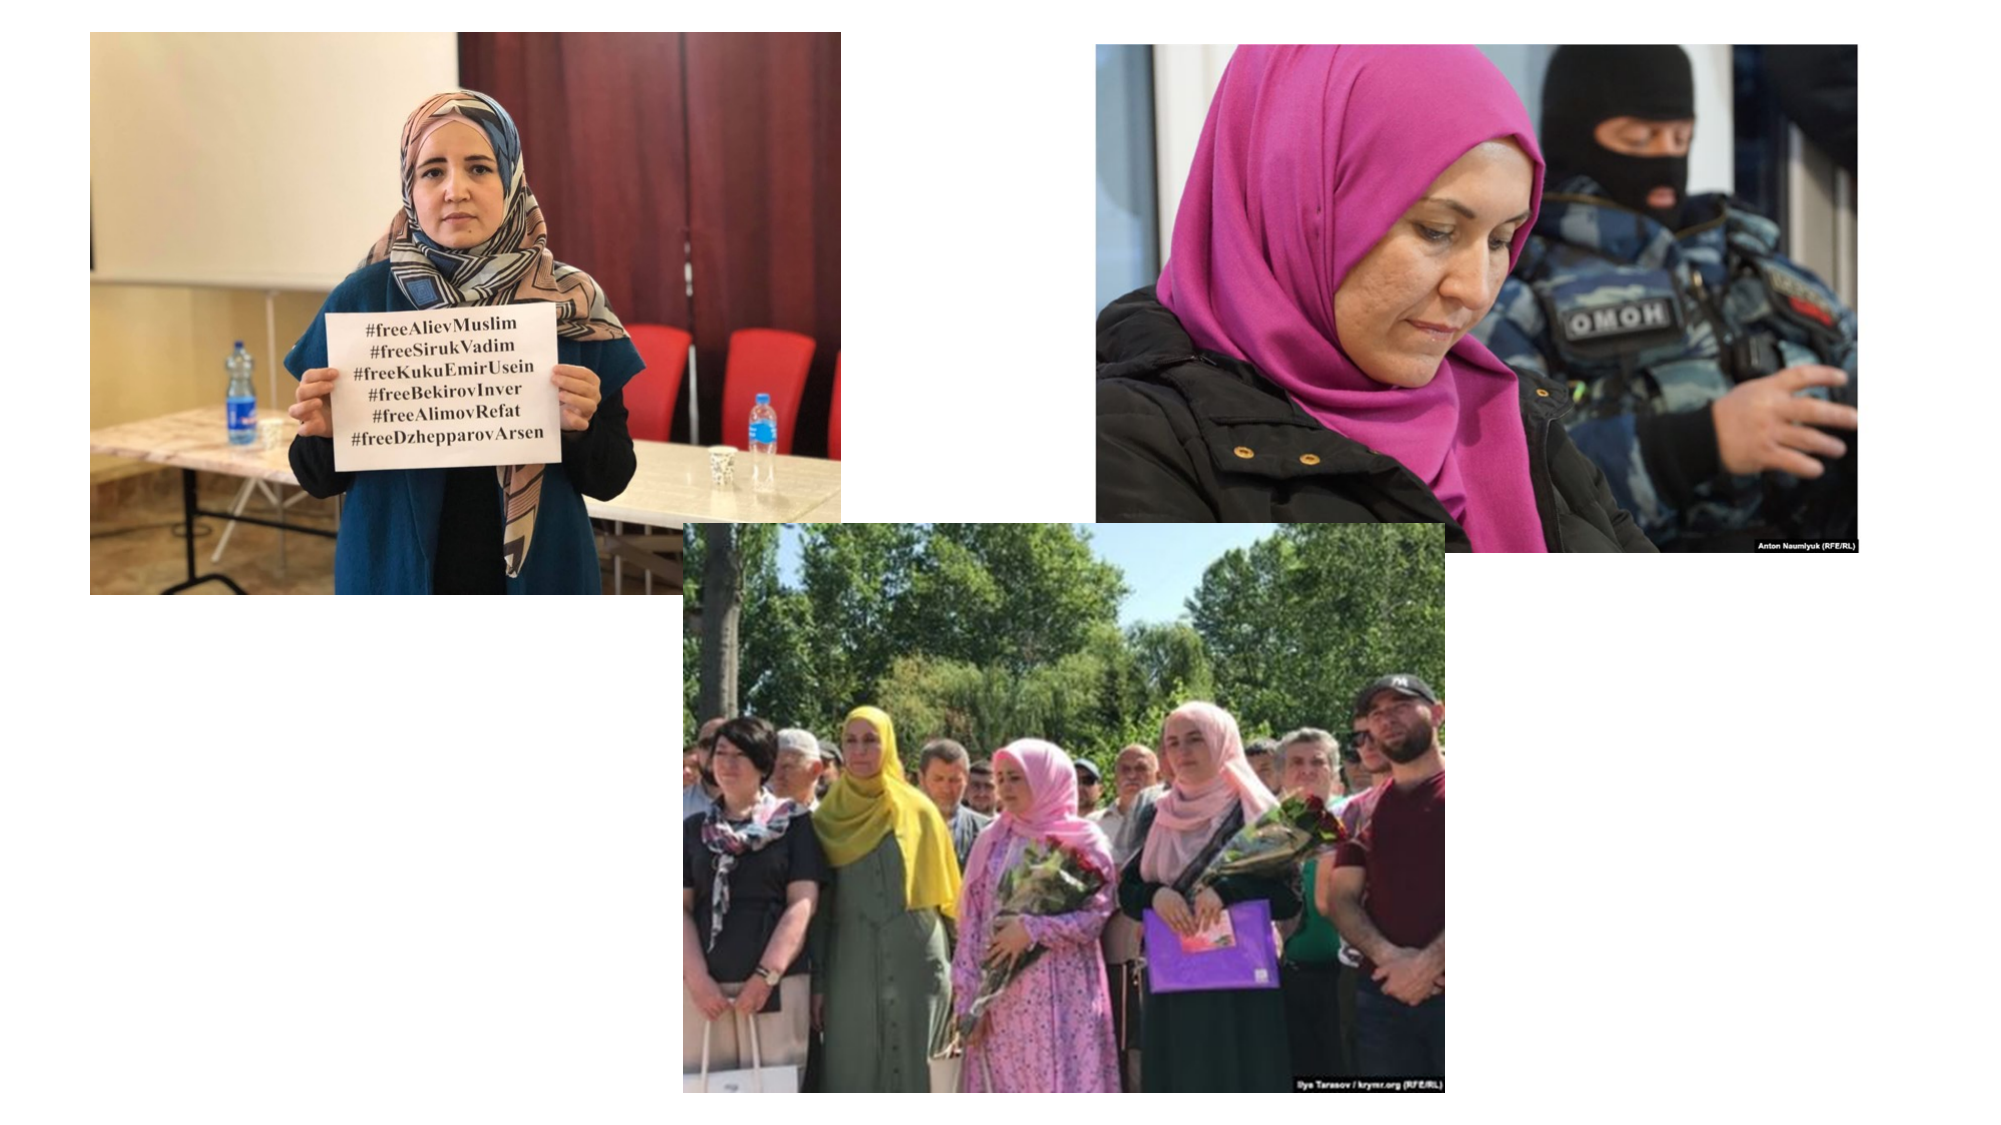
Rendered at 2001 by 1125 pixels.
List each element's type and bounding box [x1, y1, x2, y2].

picture [90, 32, 1928, 1094]
